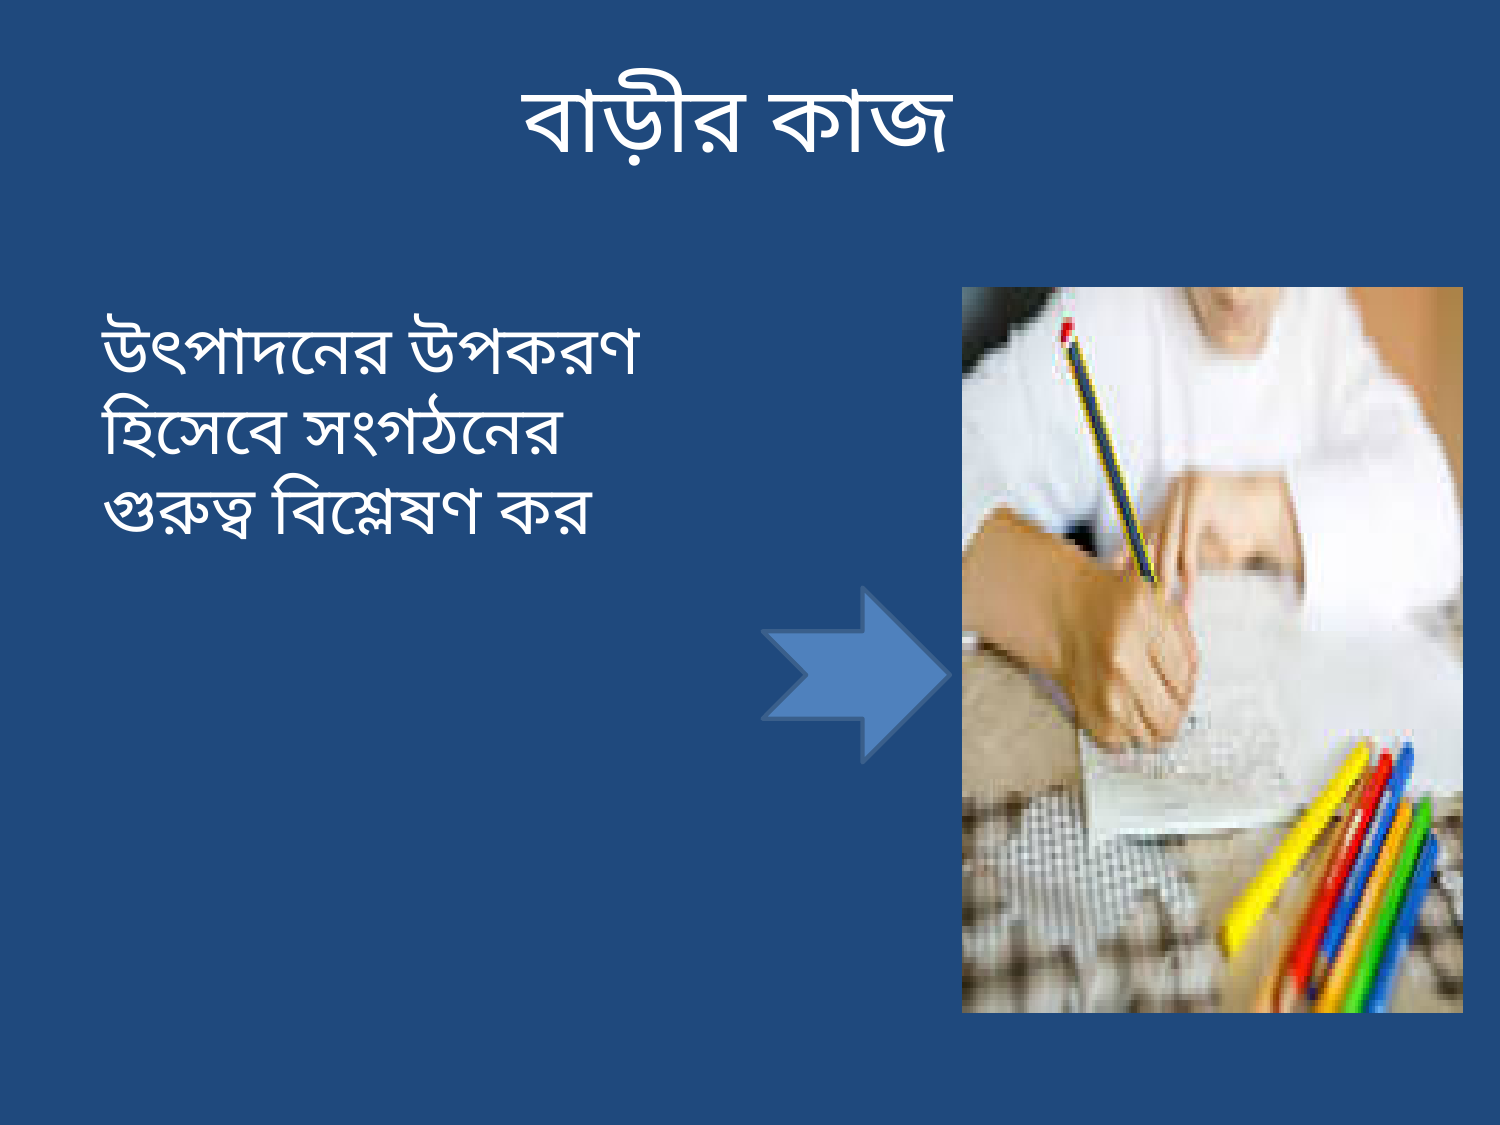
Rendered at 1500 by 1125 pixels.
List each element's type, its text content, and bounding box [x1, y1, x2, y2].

title বাড়ীর কাজ [99, 50, 1375, 292]
text_box [760, 585, 953, 765]
subtitle উৎপাদনের উপকরণ হিসেবে সংগঠনের গুরুত্ব বিশ্লেষণ কর [87, 299, 725, 963]
picture [962, 287, 1463, 1013]
